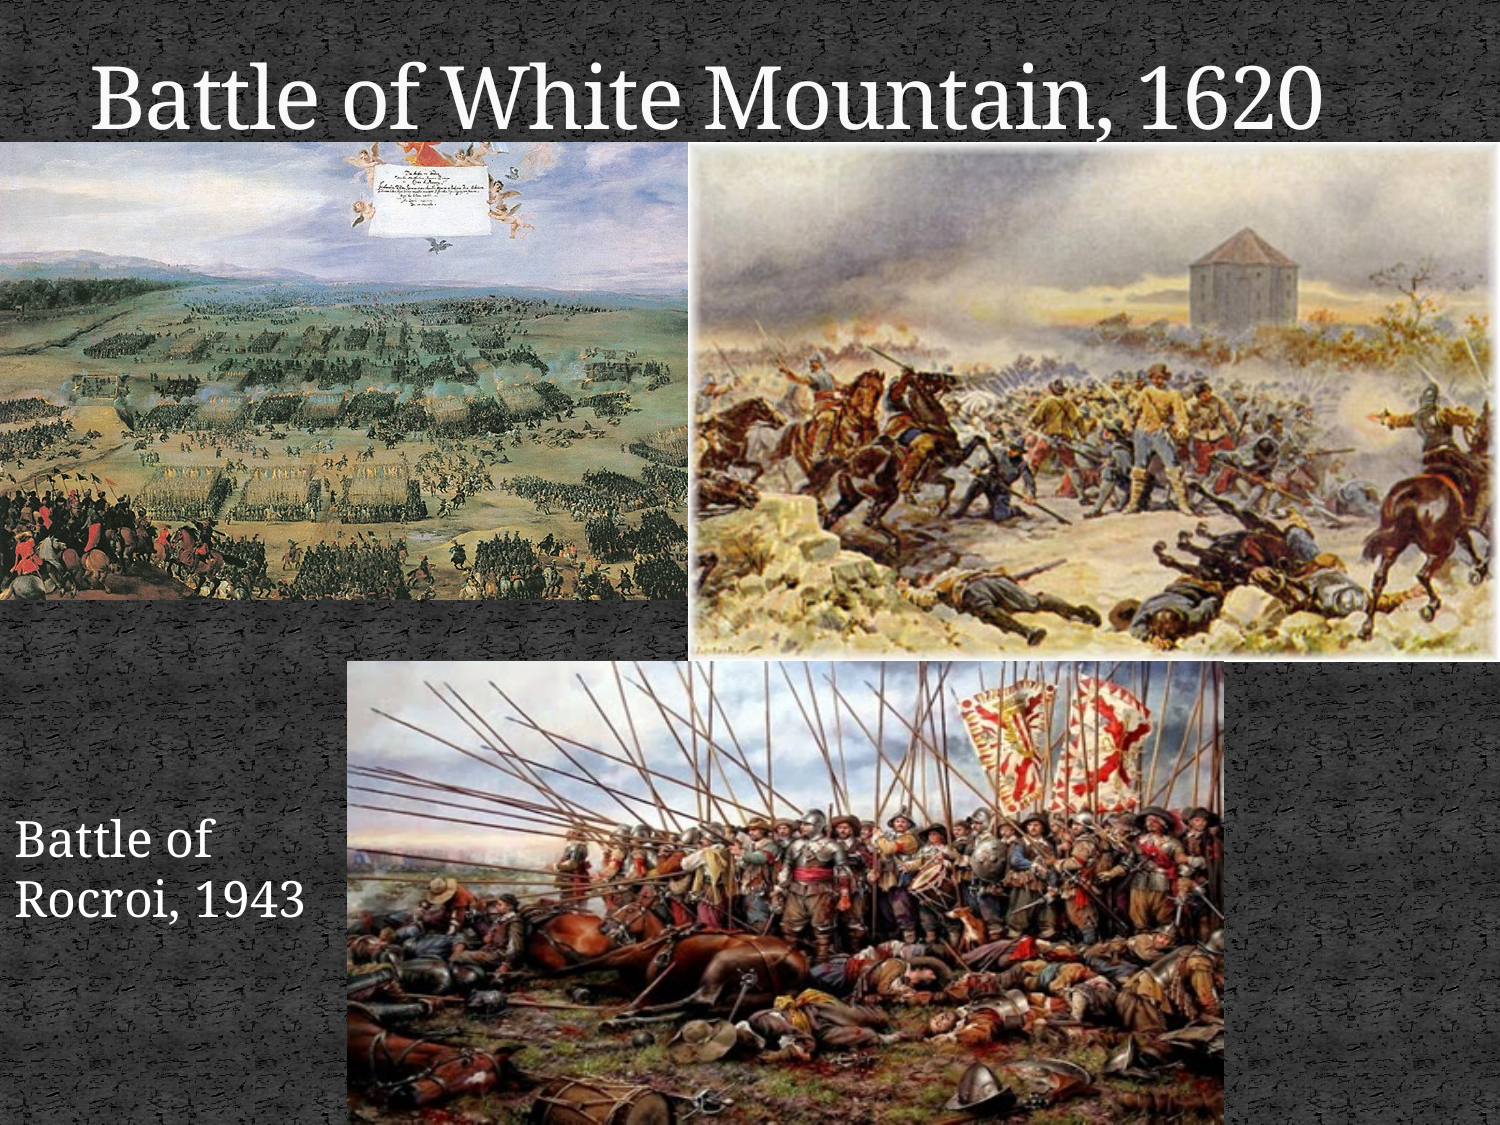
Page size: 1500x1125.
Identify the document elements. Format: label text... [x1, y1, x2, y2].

title Battle of White Mountain, 1620 [74, 24, 1425, 132]
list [2, 145, 679, 599]
text_box Battle of Rocroi, 1943 [0, 800, 336, 936]
picture [347, 142, 1500, 1125]
